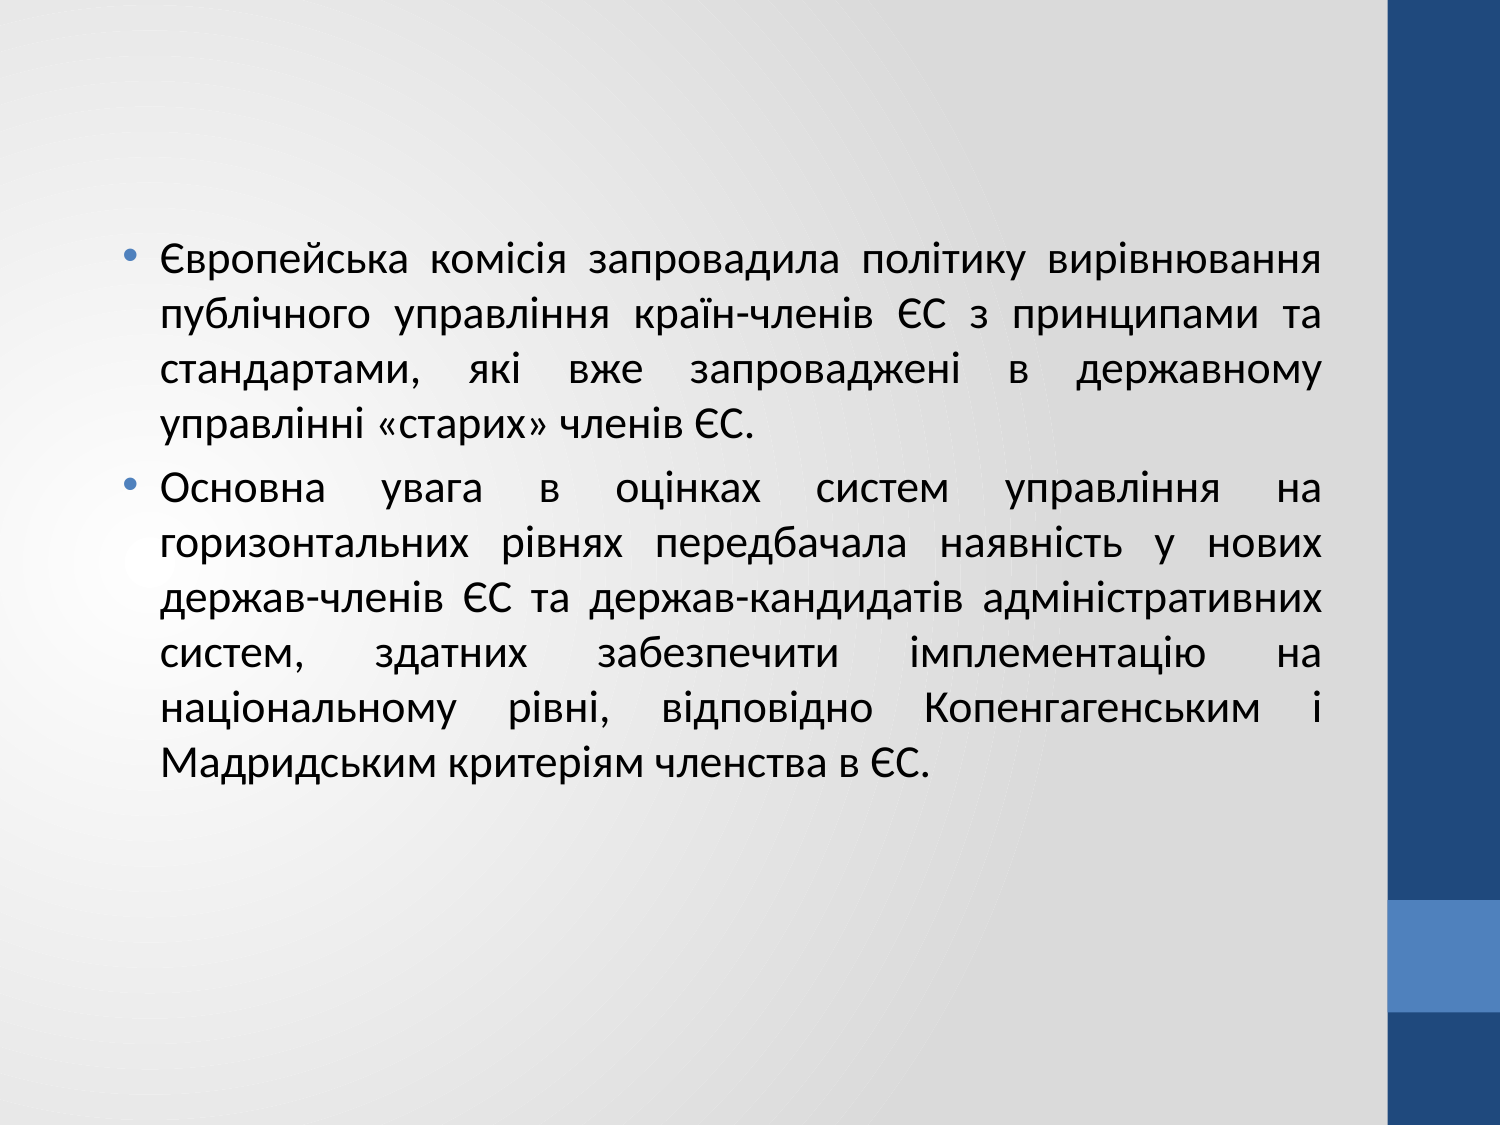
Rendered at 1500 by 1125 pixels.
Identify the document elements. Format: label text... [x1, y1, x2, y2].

list Європейська комісія запровадила політику вирівнювання публічного управління країн-членів ЄС з принципами та стандартами, які вже запроваджені в державному управлінні «старих» членів ЄС. Основна увага в оцінках систем управління на горизонтальних рівнях передбачала наявність у нових держав-членів ЄС та держав-кандидатів адміністративних систем, здатних забезпечити імплементацію на національному рівні, відповідно Копенгагенським і Мадридським критеріям членства в ЄС. [88, 219, 1339, 1008]
